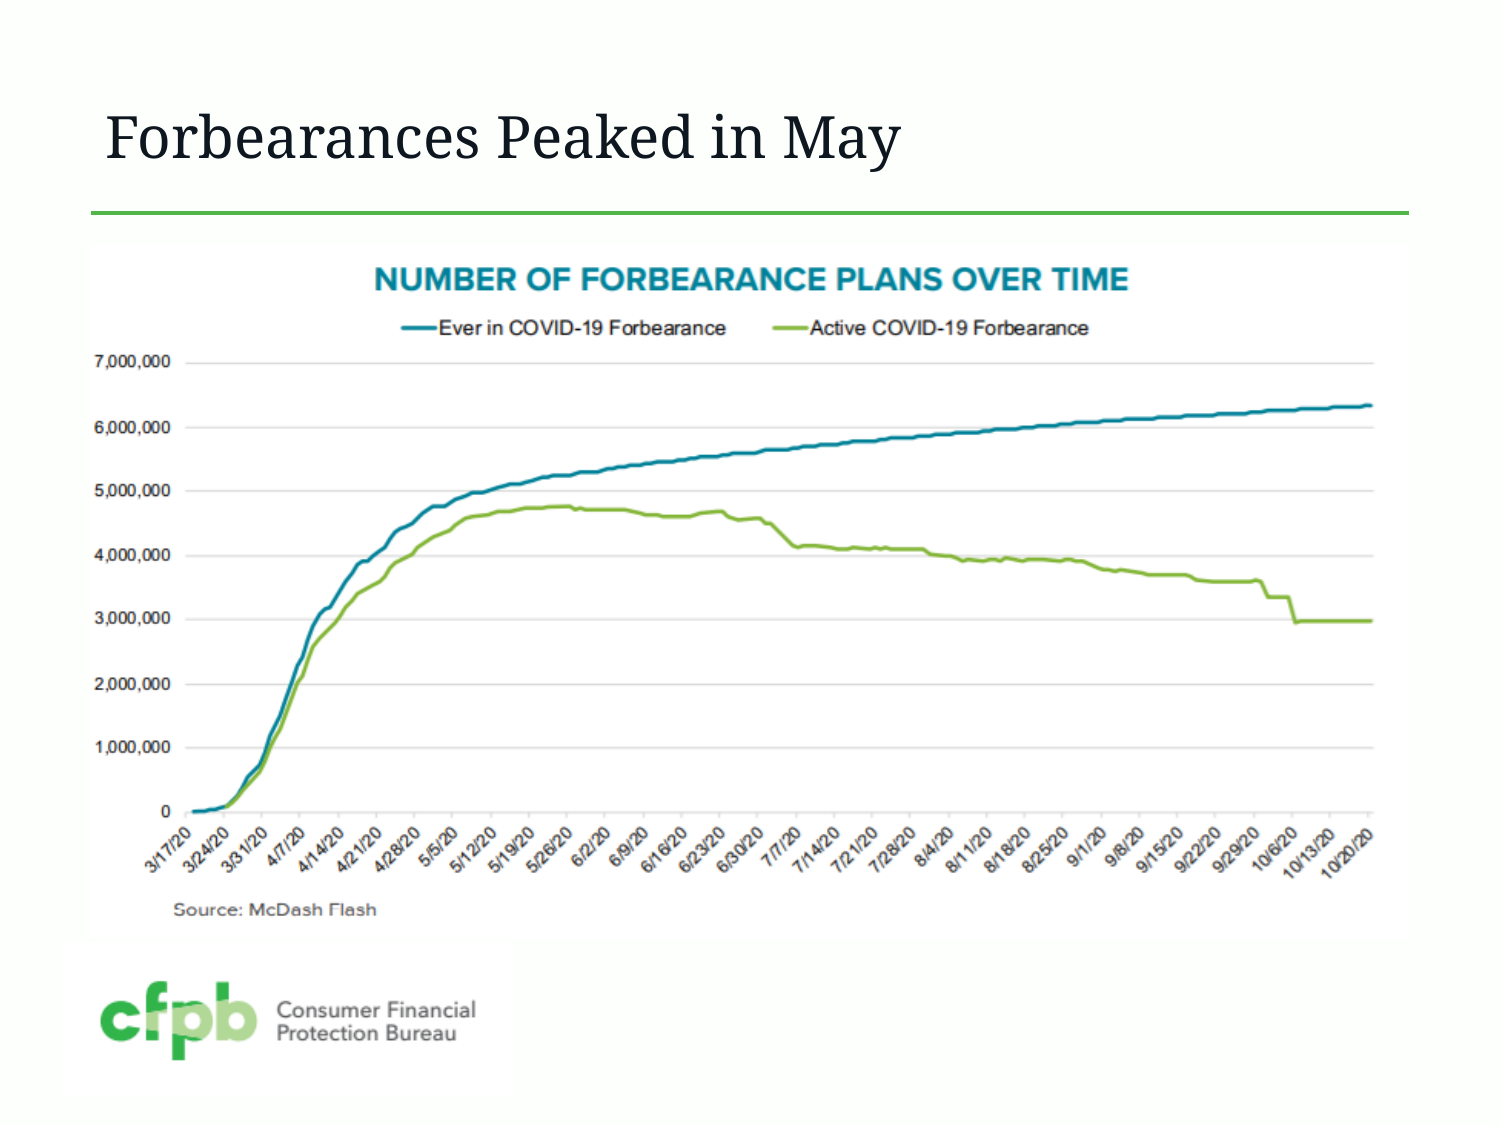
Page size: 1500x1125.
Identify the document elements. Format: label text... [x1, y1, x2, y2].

title Forbearances Peaked in May [90, 74, 1410, 197]
picture [90, 243, 1410, 940]
